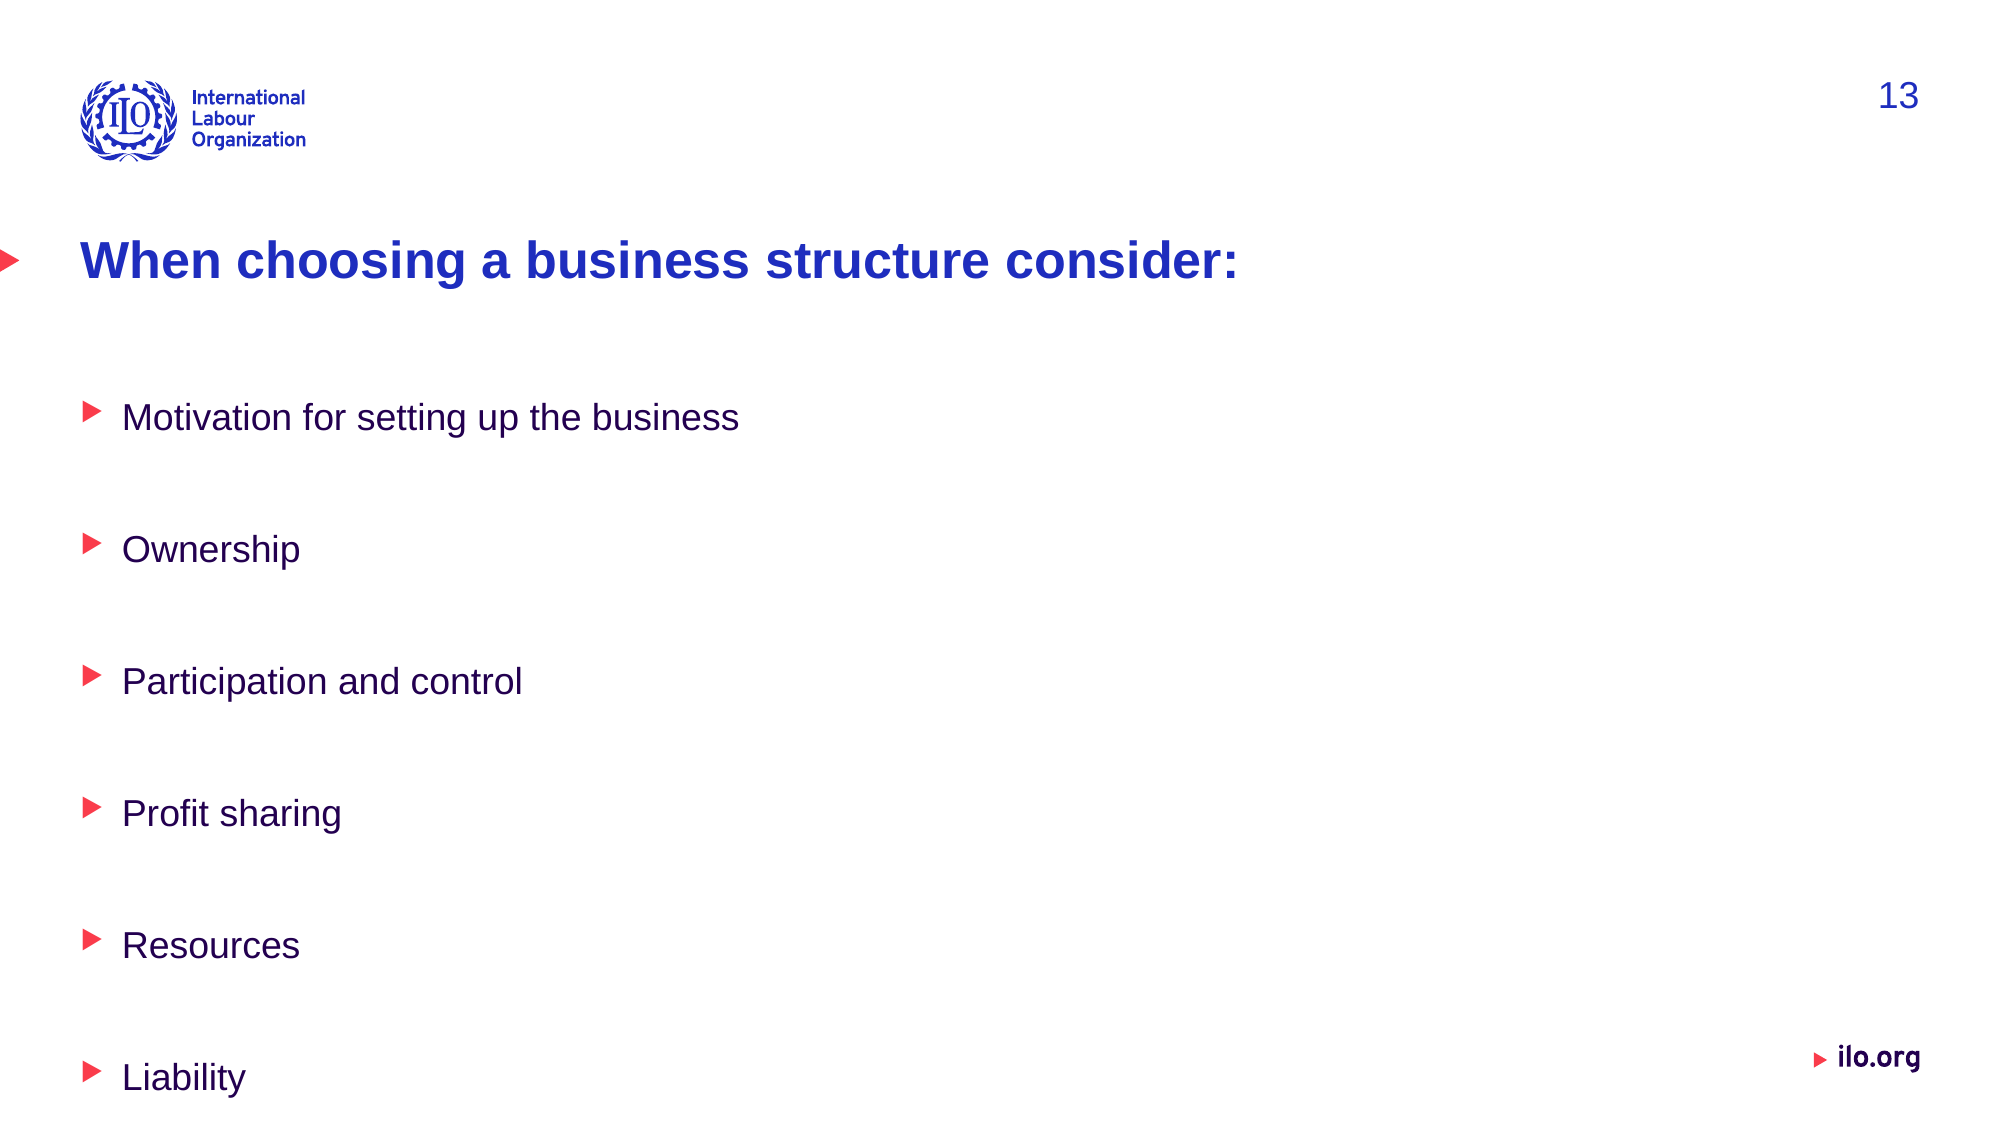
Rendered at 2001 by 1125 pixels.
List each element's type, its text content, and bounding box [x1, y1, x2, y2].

title When choosing a business structure consider: [80, 233, 1920, 352]
list Motivation for setting up the business Ownership Participation and control Profit sharing Resources Liability [80, 392, 1920, 965]
slide_number 13 [1830, 70, 1920, 119]
